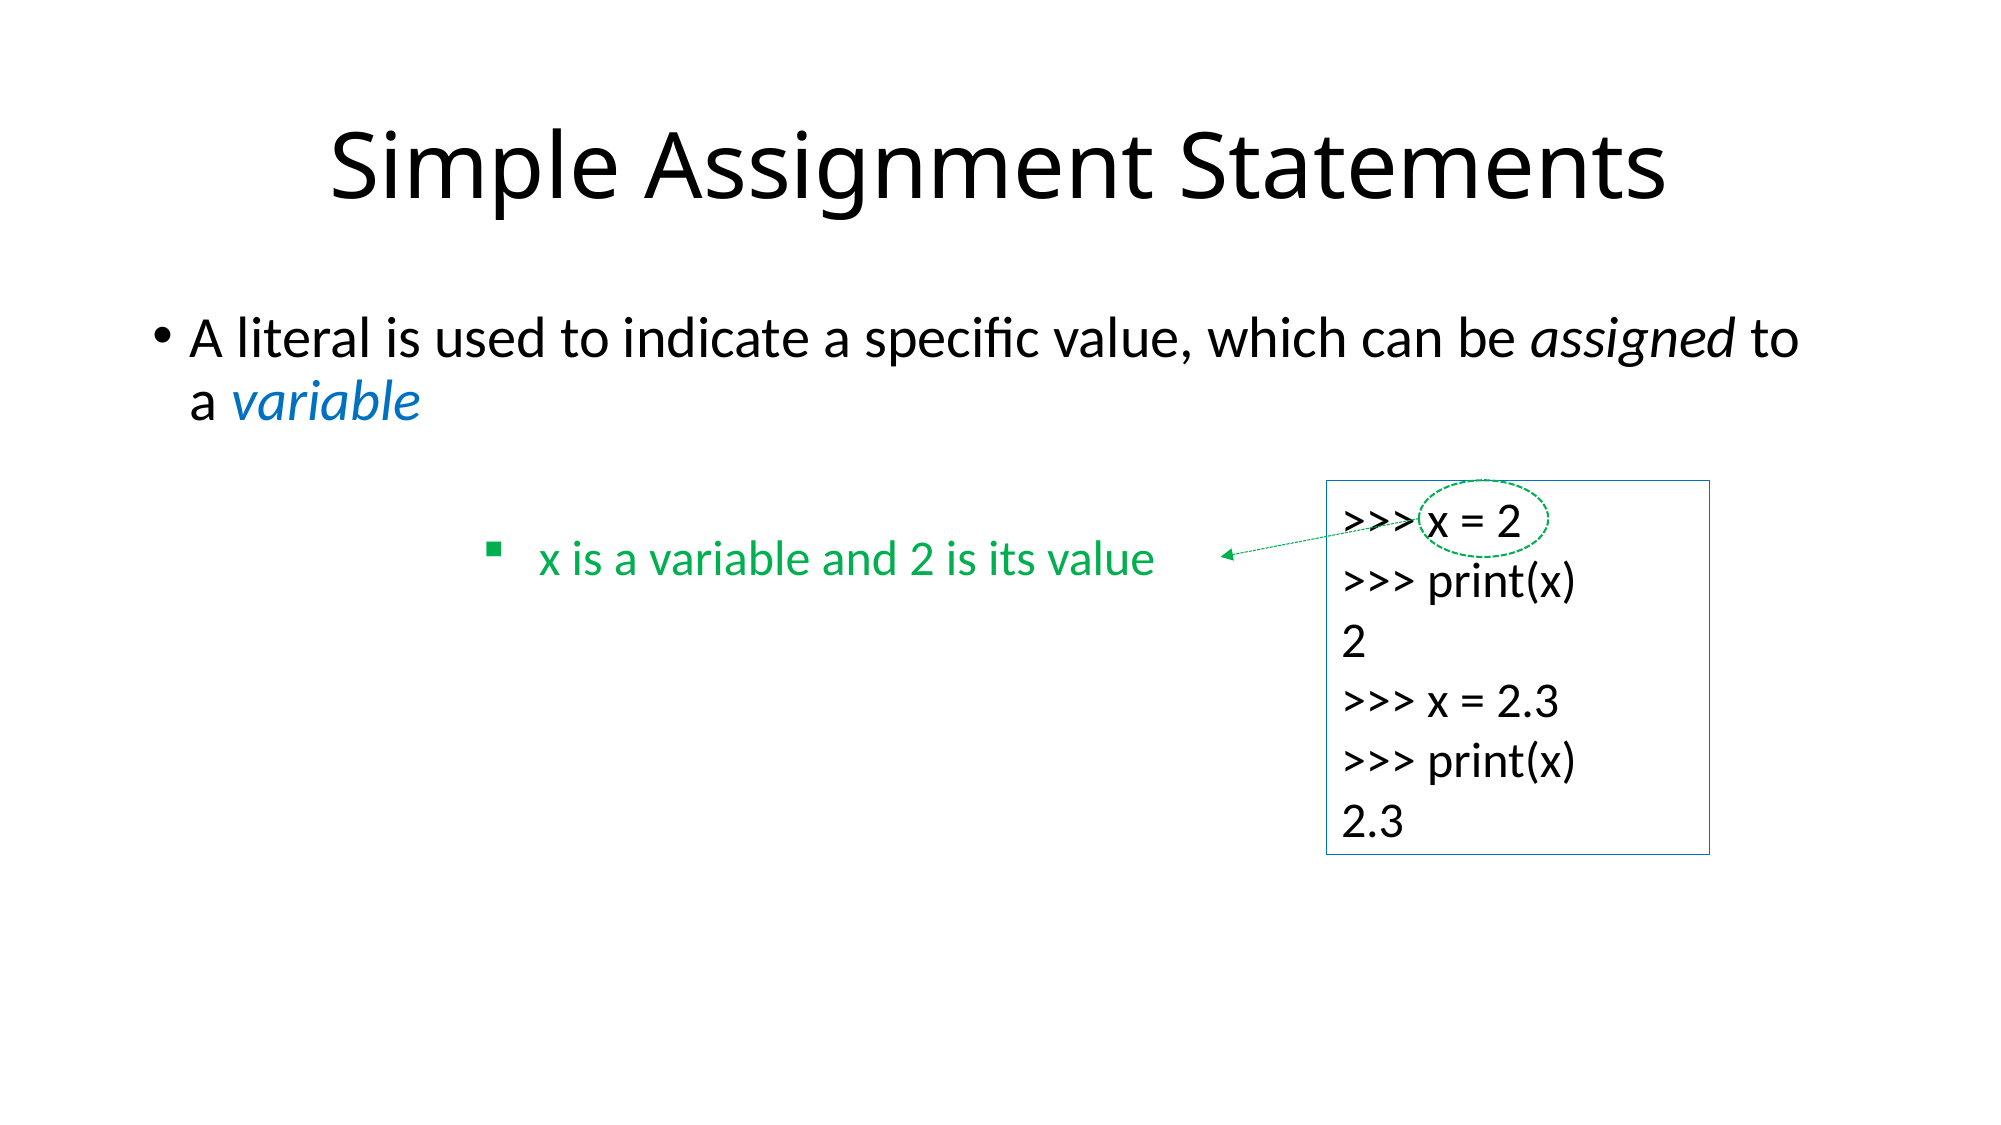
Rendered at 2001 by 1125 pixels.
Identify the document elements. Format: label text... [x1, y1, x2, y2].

title Simple Assignment Statements [137, 59, 1863, 278]
text_box [1417, 479, 1550, 558]
list A literal is used to indicate a specific value, which can be assigned to a variable [137, 299, 1912, 1070]
text_box x is a variable and 2 is its value [467, 518, 1172, 774]
text_box >>> x = 2 >>> print(x) 2 >>> x = 2.3 >>> print(x) 2.3 [1326, 480, 1710, 855]
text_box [1220, 518, 1419, 557]
